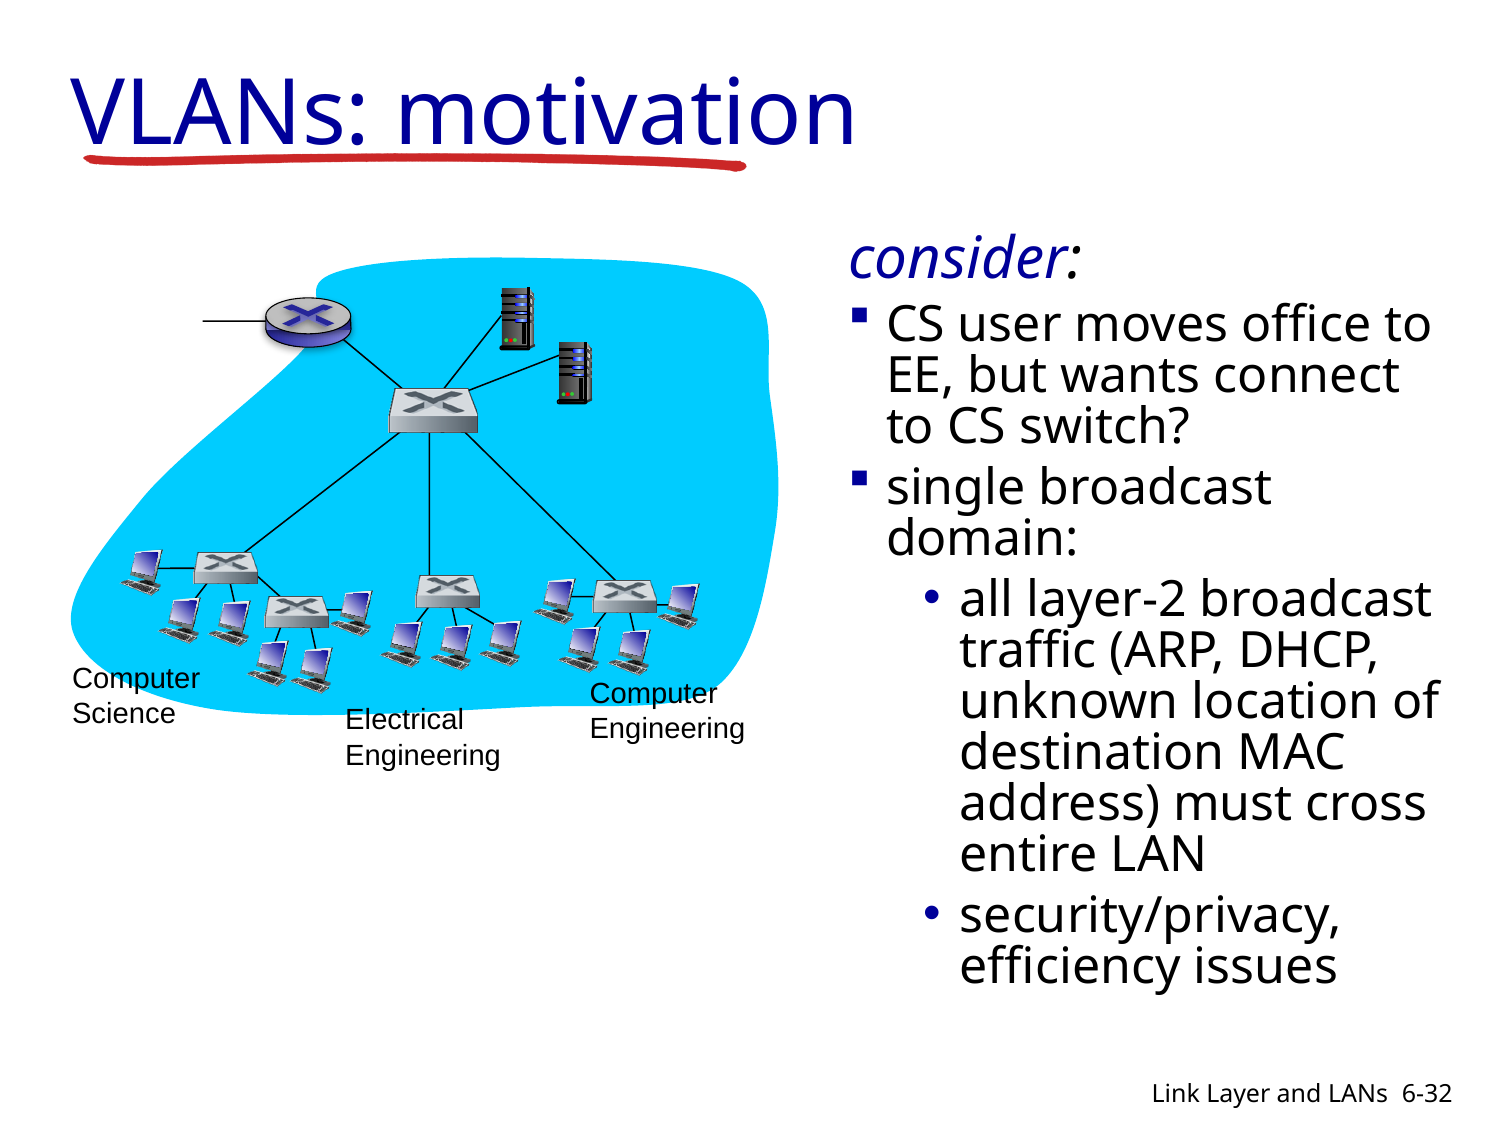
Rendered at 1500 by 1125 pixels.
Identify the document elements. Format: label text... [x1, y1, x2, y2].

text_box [546, 623, 602, 676]
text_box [319, 588, 374, 640]
text_box Computer Engineering [574, 667, 761, 753]
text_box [596, 627, 652, 679]
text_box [197, 598, 252, 651]
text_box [646, 581, 701, 634]
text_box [557, 342, 593, 404]
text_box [500, 287, 536, 350]
text_box [337, 636, 574, 708]
picture [593, 581, 646, 612]
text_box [369, 618, 424, 671]
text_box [522, 576, 577, 629]
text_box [468, 618, 523, 670]
picture [389, 389, 477, 432]
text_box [108, 547, 164, 599]
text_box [235, 638, 291, 690]
list consider: CS user moves office to EE, but wants connect to CS switch? single broadcast domain: all layer-2 broadcast traffic (ARP, DHCP, unknown location of destination MAC address) must cross entire LAN security/privacy, efficiency issues [833, 223, 1475, 863]
picture [416, 576, 479, 607]
text_box Computer Science [57, 652, 224, 737]
title VLANs: motivation [55, 14, 1331, 202]
text_box Electrical Engineering [330, 693, 517, 779]
text_box [70, 257, 779, 667]
footer Link Layer and LANs [1045, 1069, 1404, 1110]
picture [194, 553, 257, 583]
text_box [147, 595, 202, 648]
picture [265, 597, 319, 627]
slide_number 6-32 [1387, 1069, 1478, 1115]
picture [79, 148, 756, 178]
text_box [265, 297, 352, 348]
text_box [224, 659, 330, 716]
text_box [279, 645, 334, 697]
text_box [419, 622, 474, 674]
